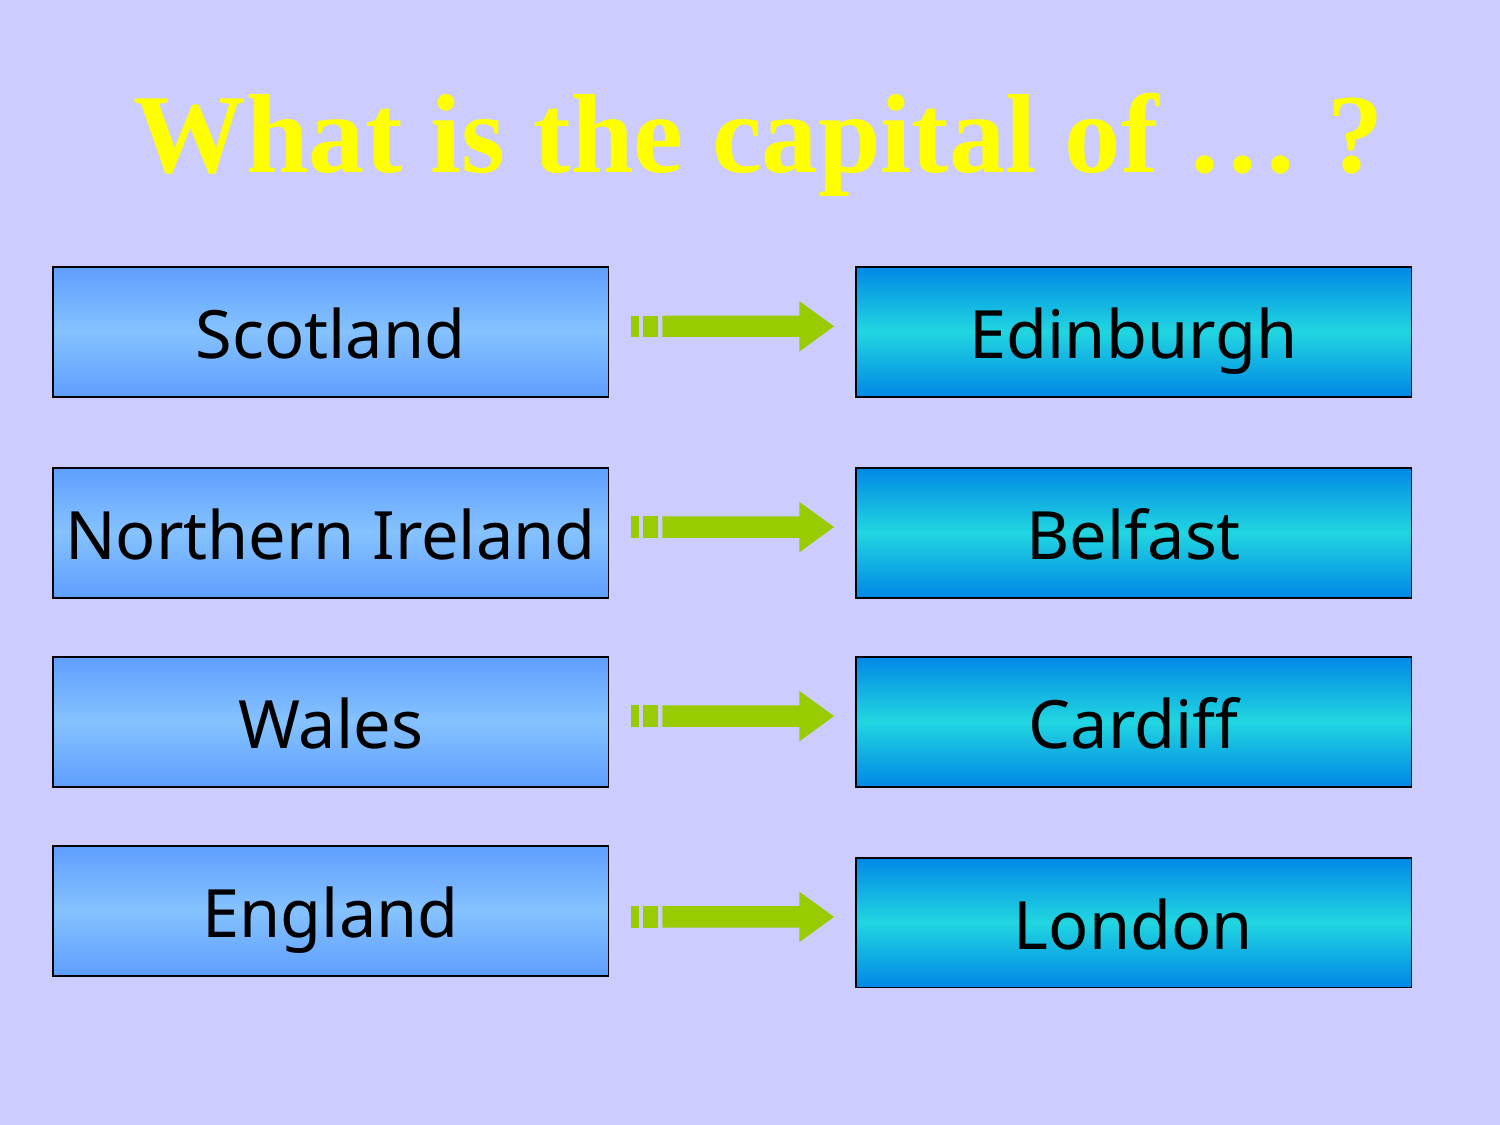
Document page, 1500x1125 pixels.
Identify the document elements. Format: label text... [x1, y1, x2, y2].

text_box [631, 906, 638, 927]
text_box [631, 706, 638, 727]
text_box Scotland [53, 267, 609, 397]
text_box Edinburgh [856, 267, 1412, 397]
text_box [644, 517, 657, 537]
text_box [663, 893, 833, 941]
text_box [631, 517, 638, 537]
text_box Wales [53, 656, 609, 787]
title What is the capital of … ? [46, 58, 1473, 197]
text_box London [856, 857, 1412, 988]
text_box Northern Ireland [53, 467, 609, 598]
text_box [663, 302, 833, 351]
text_box [663, 692, 833, 740]
text_box [644, 906, 657, 927]
text_box [644, 316, 657, 337]
text_box [663, 503, 833, 551]
text_box [631, 316, 638, 337]
text_box Cardiff [856, 656, 1412, 787]
text_box Belfast [856, 467, 1412, 598]
text_box [644, 706, 657, 727]
text_box England [53, 846, 609, 976]
